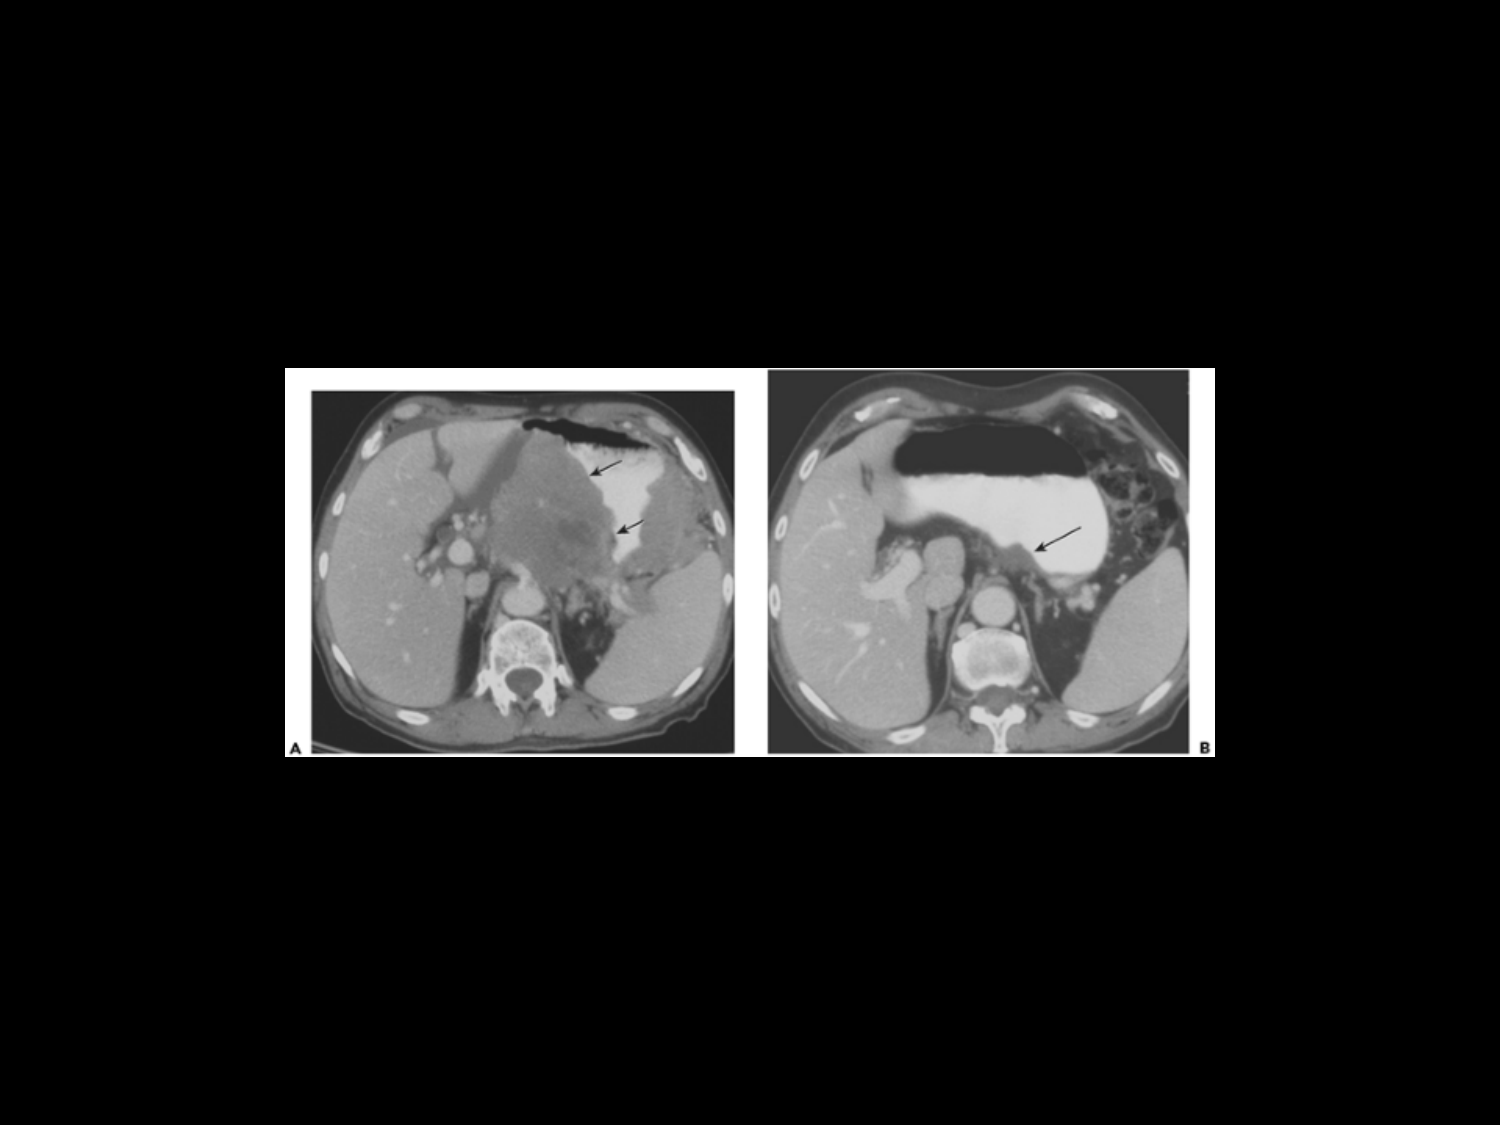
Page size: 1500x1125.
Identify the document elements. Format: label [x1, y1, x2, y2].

picture [284, 368, 1216, 757]
